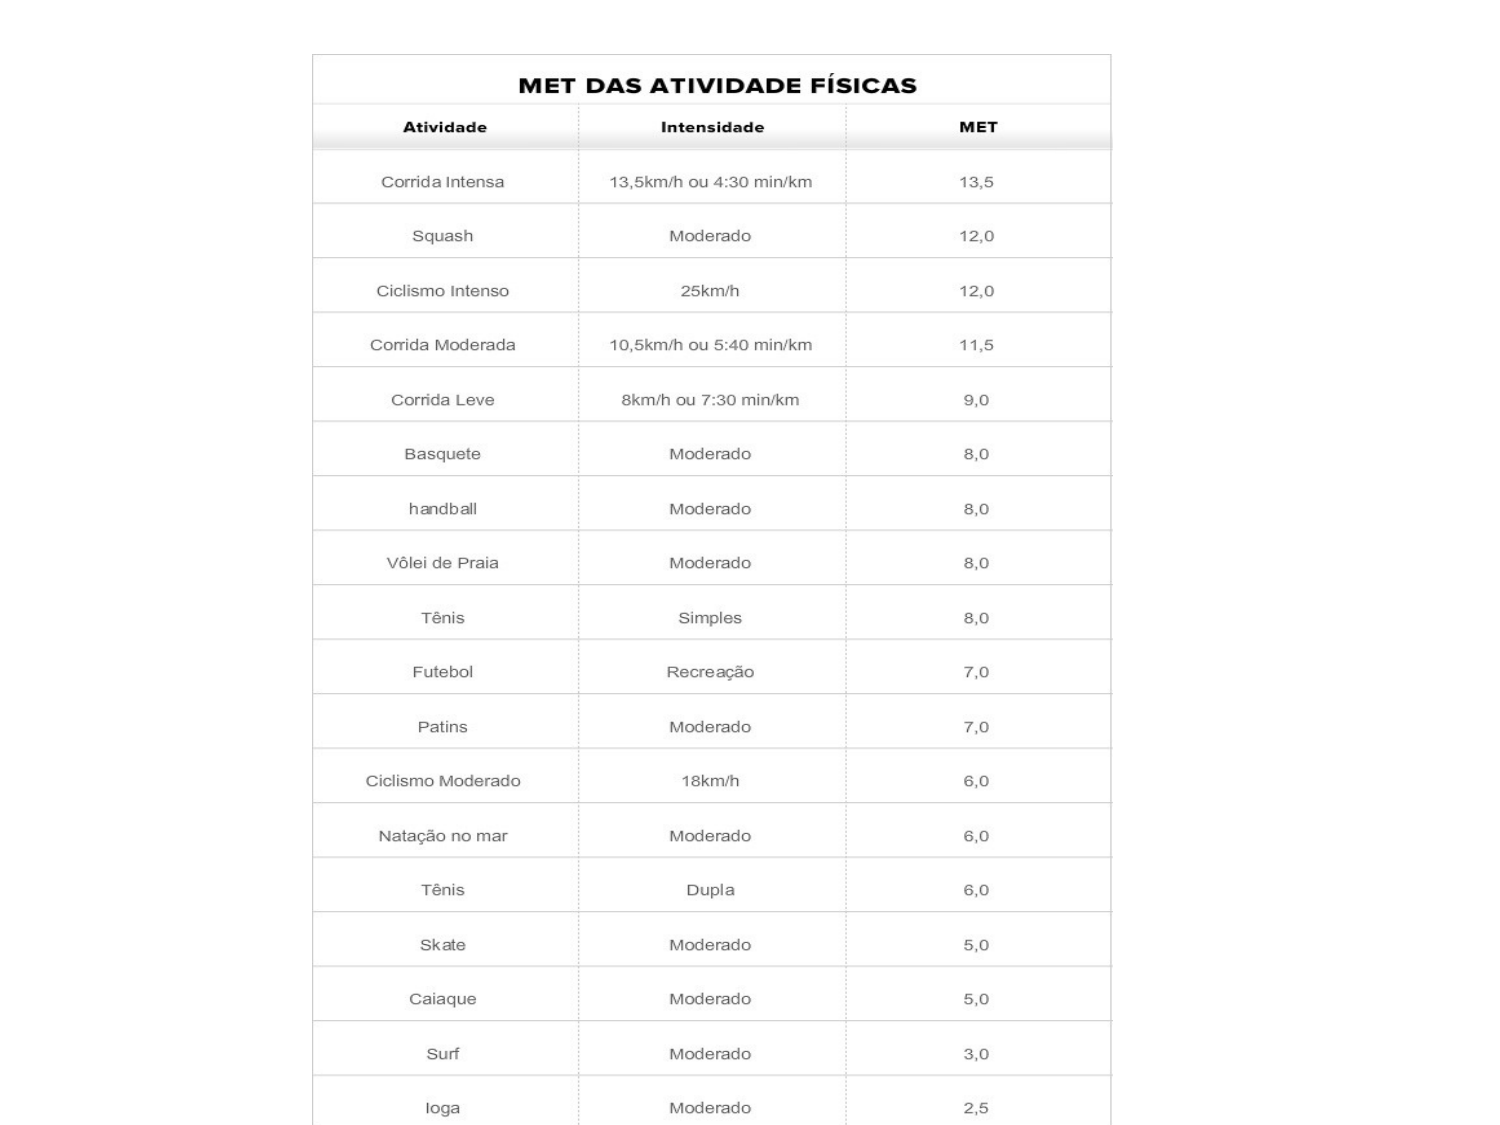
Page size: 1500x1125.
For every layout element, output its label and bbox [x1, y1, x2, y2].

picture [312, 54, 1114, 1125]
